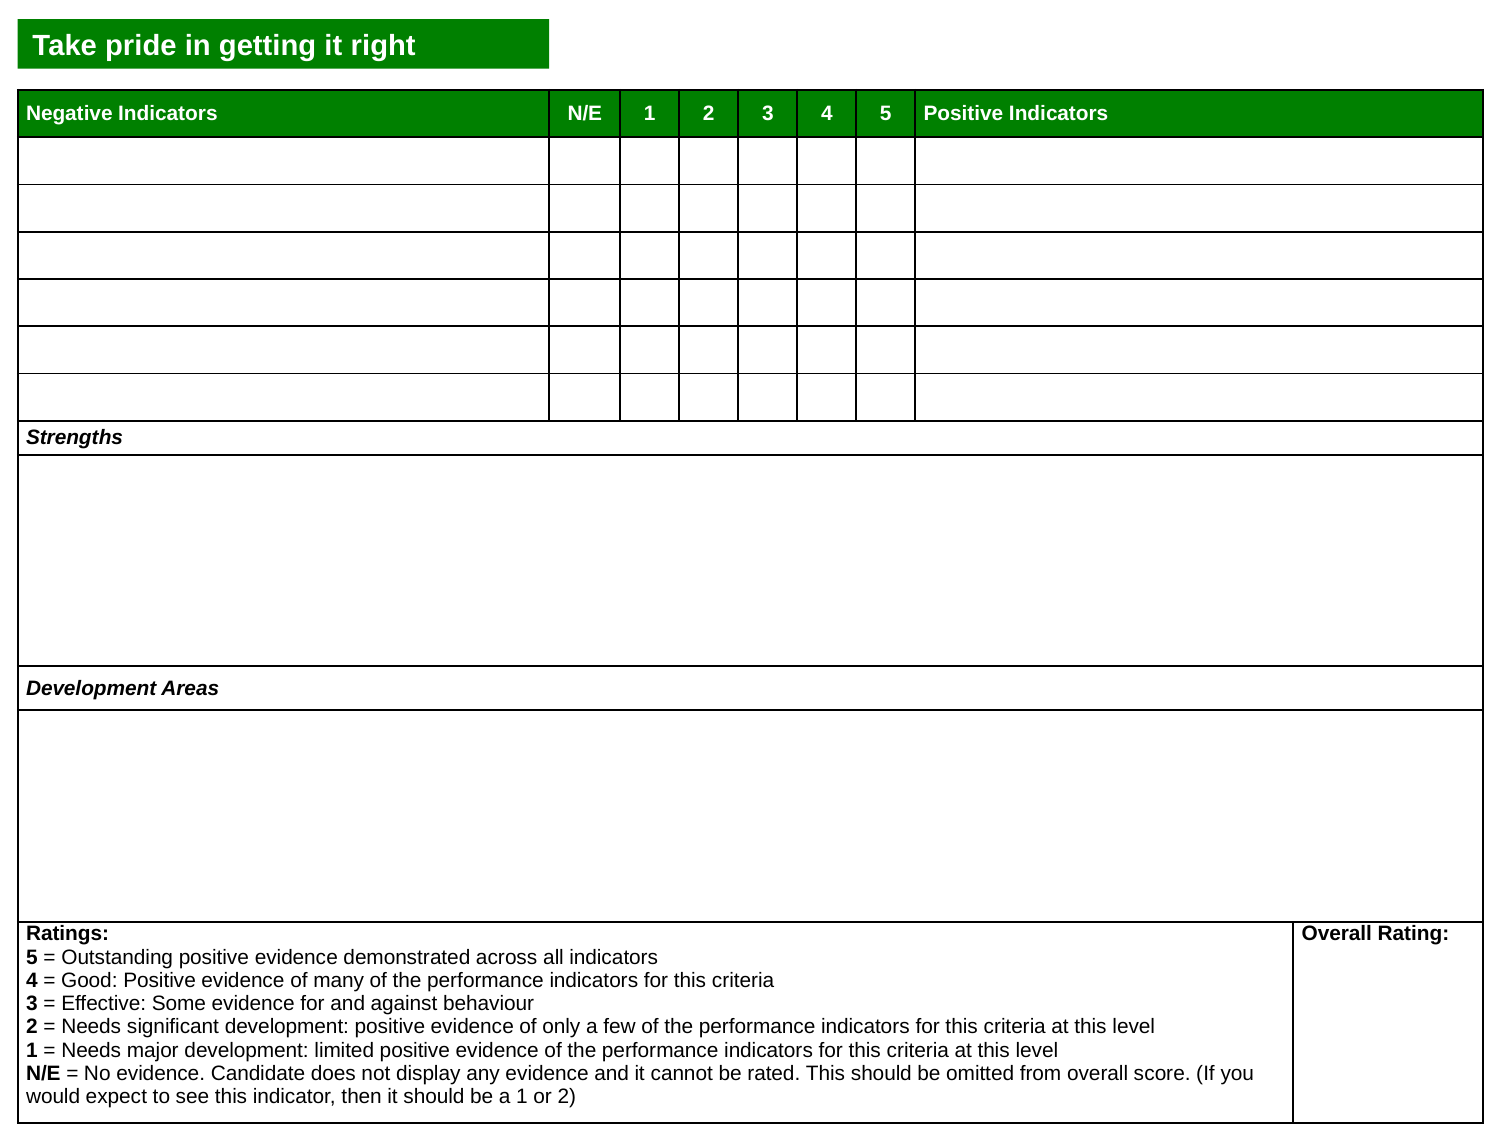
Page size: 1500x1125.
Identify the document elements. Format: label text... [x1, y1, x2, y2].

table_cell [19, 280, 548, 325]
table_cell [19, 185, 548, 231]
table_cell [739, 280, 796, 325]
table_cell [621, 327, 678, 373]
table_cell [550, 138, 619, 184]
table_cell [798, 374, 855, 420]
table_header 1 [621, 91, 678, 136]
table_cell [621, 185, 678, 231]
table_cell [798, 233, 855, 278]
table_cell Ratings: 5 = Outstanding positive evidence demonstrated across all indicators 4 = Good: Positive evidence of many of the performance indicators for this criteria 3 = Effective: Some evidence for and against behaviour 2 = Needs significant development: positive evidence of only a few of the performance indicators for this criteria at this level 1 = Needs major development: limited positive evidence of the performance indicators for this criteria at this level N/E = No evidence. Candidate does not display any evidence and it cannot be rated. This should be omitted from overall score. (If you would expect to see this indicator, then it should be a 1 or 2) [19, 923, 1292, 1122]
table_cell Strengths [19, 422, 1482, 454]
table_cell [680, 327, 737, 373]
table_cell [680, 185, 737, 231]
table_cell [798, 138, 855, 184]
table_header N/E [550, 91, 619, 136]
table_cell [19, 456, 1482, 665]
table_cell [19, 233, 548, 278]
table_cell [916, 374, 1482, 420]
table_cell [798, 280, 855, 325]
table_cell [621, 138, 678, 184]
table_cell [550, 233, 619, 278]
table_cell [621, 233, 678, 278]
table_cell [621, 374, 678, 420]
table_cell [19, 711, 1482, 921]
table_cell [739, 374, 796, 420]
table_cell [916, 138, 1482, 184]
table_cell [857, 185, 914, 231]
table_cell [550, 374, 619, 420]
table_cell Development Areas [19, 667, 1482, 709]
table_cell [916, 233, 1482, 278]
table_cell [798, 327, 855, 373]
table_cell [550, 185, 619, 231]
table_header 4 [798, 91, 855, 136]
table_cell [19, 327, 548, 373]
table_cell [550, 327, 619, 373]
table_cell [916, 280, 1482, 325]
table_cell [916, 327, 1482, 373]
table_cell [739, 327, 796, 373]
table_cell [857, 327, 914, 373]
table_cell [680, 138, 737, 184]
table_header 5 [857, 91, 914, 136]
table_cell [680, 374, 737, 420]
table_cell [621, 280, 678, 325]
table_cell Overall Rating: [1294, 923, 1482, 1122]
table_cell [739, 233, 796, 278]
text_box Take pride in getting it right [17, 19, 550, 69]
table_cell [798, 185, 855, 231]
table_header 2 [680, 91, 737, 136]
table_cell [680, 233, 737, 278]
table_header Positive Indicators [916, 91, 1482, 136]
table_cell [857, 374, 914, 420]
table_cell [19, 374, 548, 420]
table_cell [739, 185, 796, 231]
table_cell [680, 280, 737, 325]
table_header 3 [739, 91, 796, 136]
table_cell [916, 185, 1482, 231]
table_cell [857, 280, 914, 325]
table_cell [550, 280, 619, 325]
table_cell [857, 233, 914, 278]
table_cell [19, 138, 548, 184]
table_cell [857, 138, 914, 184]
table_cell [739, 138, 796, 184]
table_header Negative Indicators [19, 91, 548, 136]
